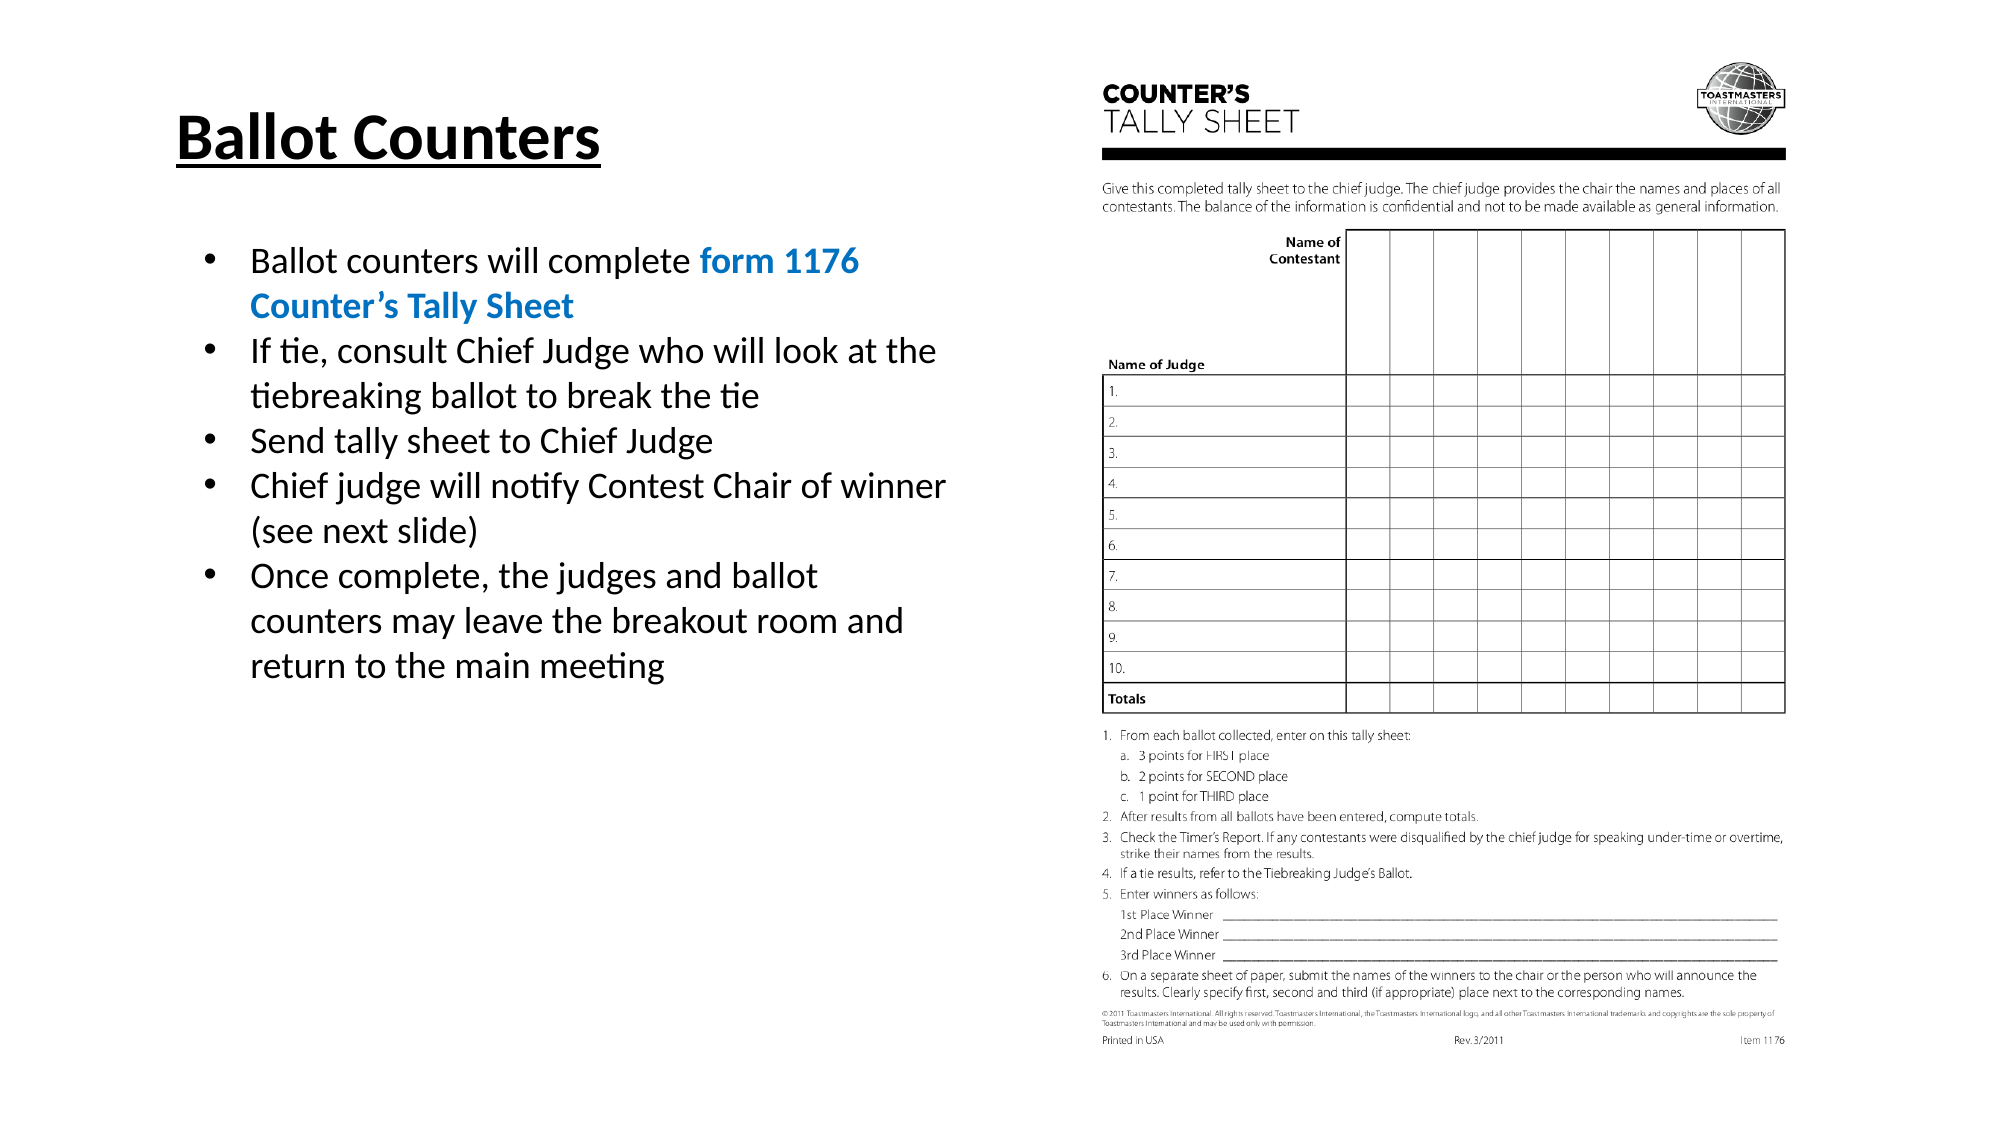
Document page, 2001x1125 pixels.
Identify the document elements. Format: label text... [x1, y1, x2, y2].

text_box Ballot Counters [161, 85, 1075, 181]
picture [1075, 42, 1812, 1059]
text_box Ballot counters will complete form 1176 Counter’s Tally Sheet If tie, consult Chief Judge who will look at the tiebreaking ballot to break the tie Send tally sheet to Chief Judge Chief judge will notify Contest Chair of winner (see next slide) Once complete, the judges and ballot counters may leave the breakout room and return to the main meeting [188, 228, 965, 784]
